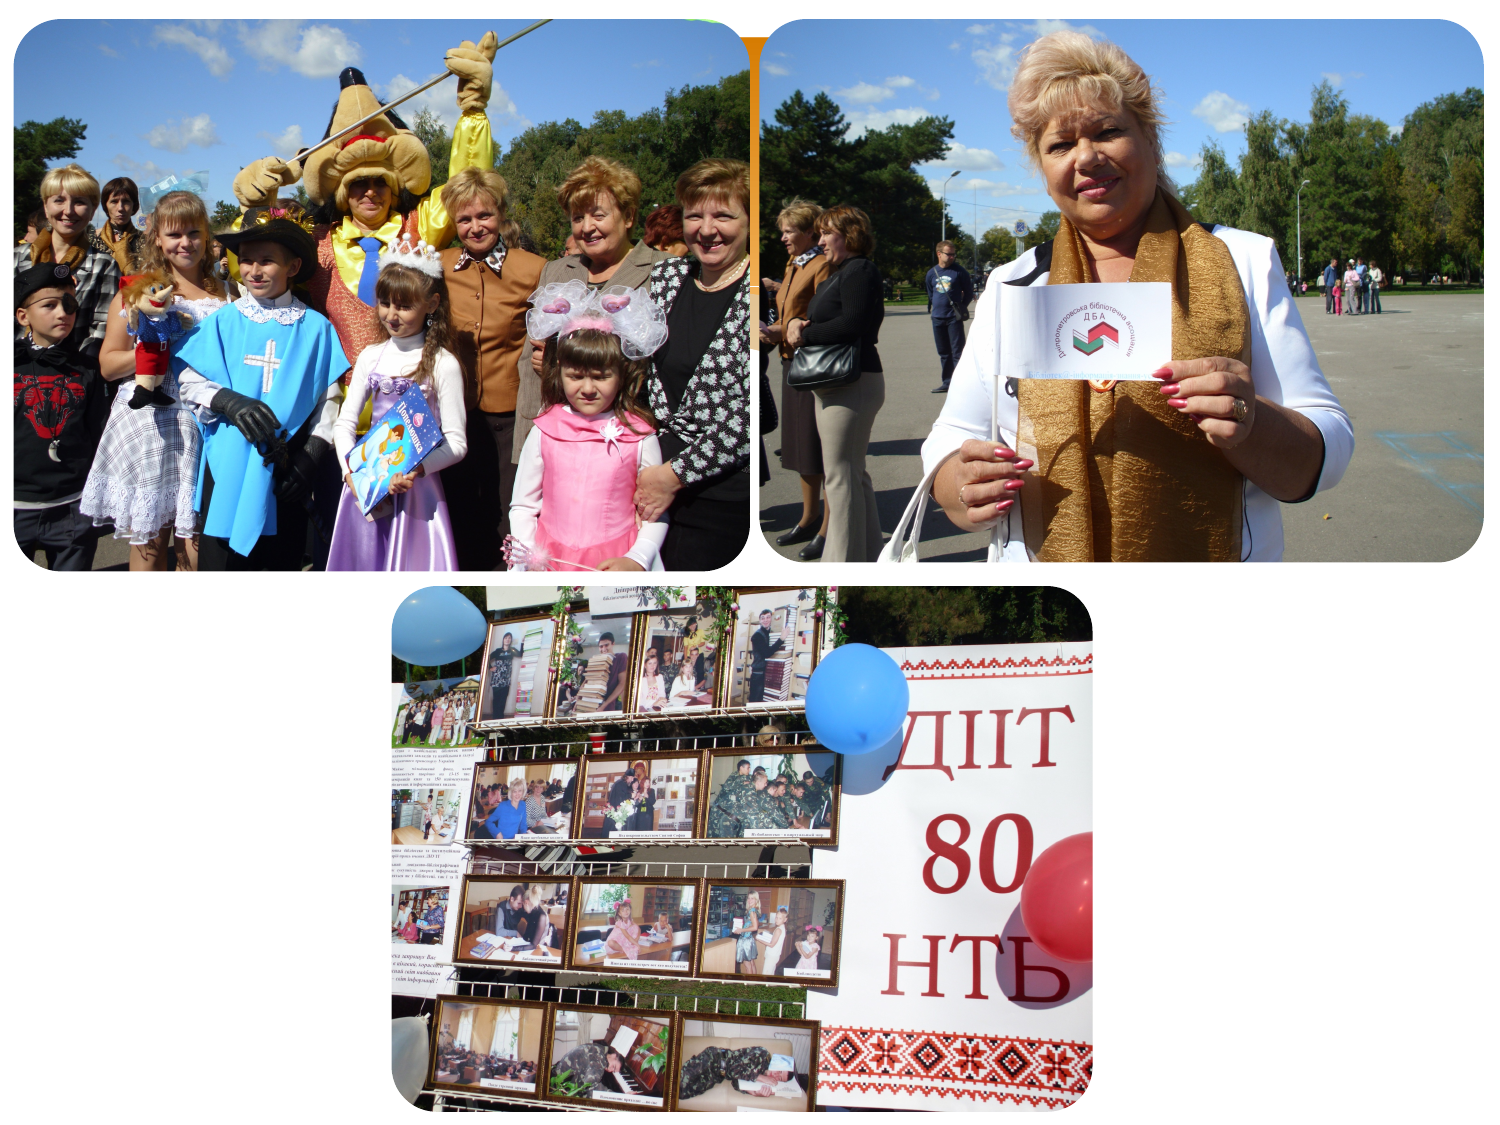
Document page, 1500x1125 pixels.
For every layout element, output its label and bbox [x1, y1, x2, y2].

picture [391, 585, 1093, 1112]
picture [759, 18, 1485, 563]
list [13, 18, 751, 572]
